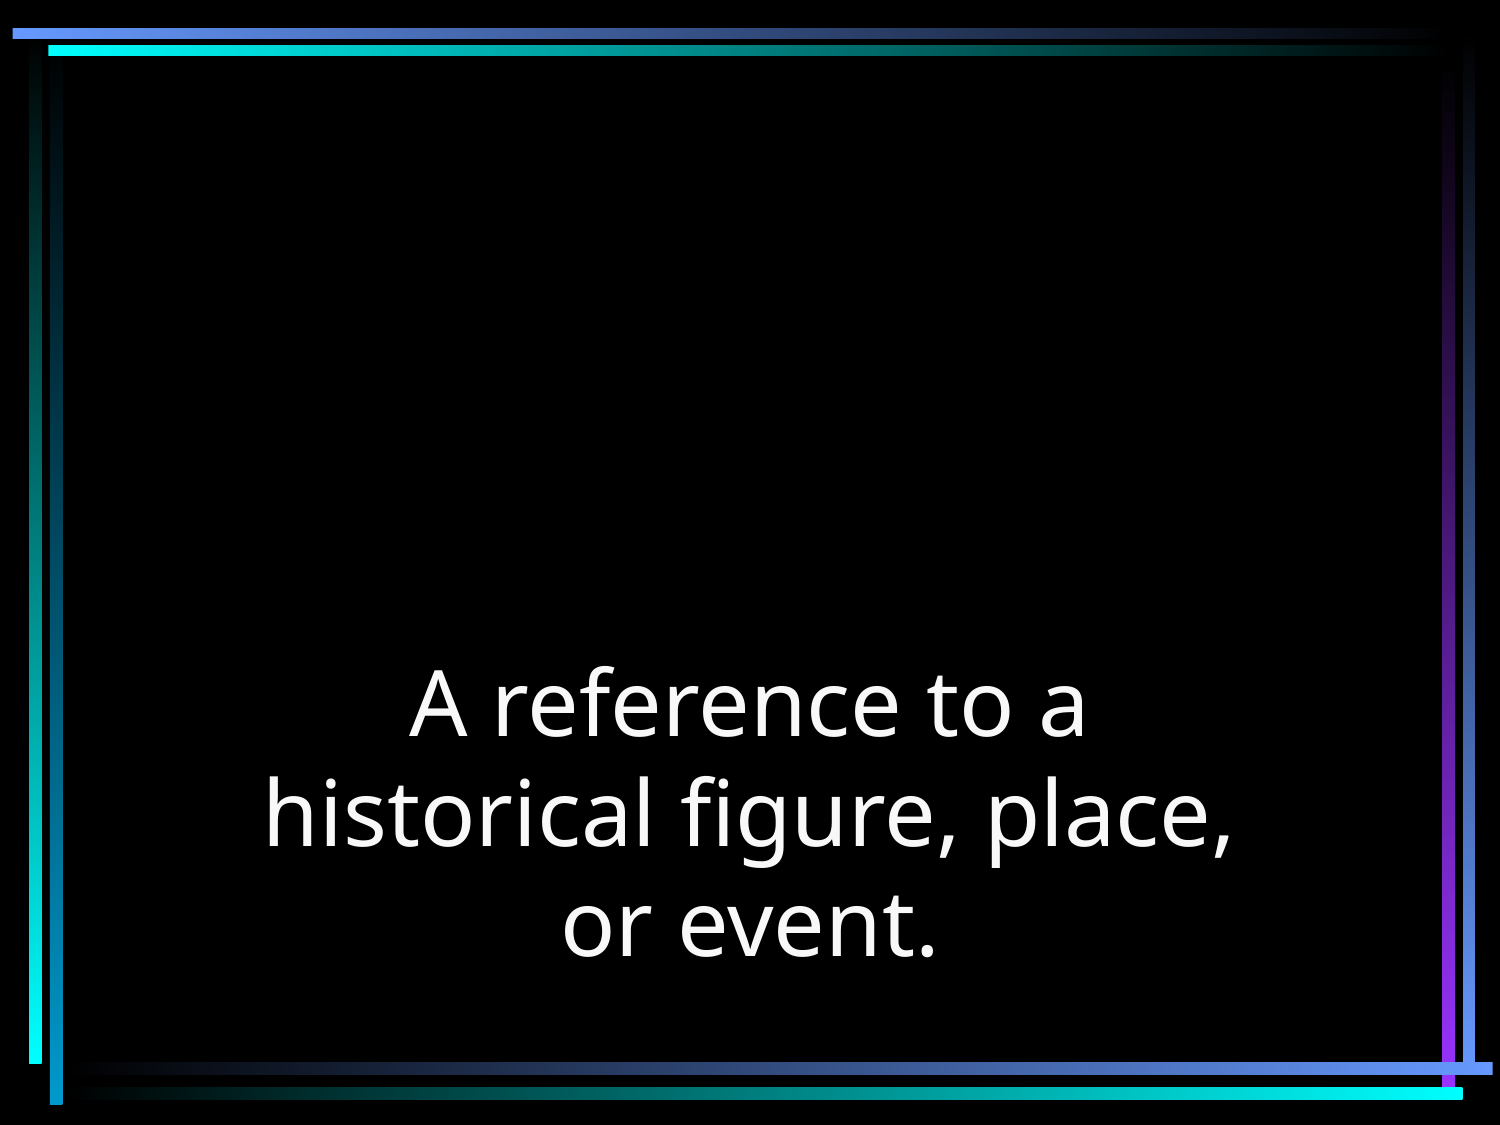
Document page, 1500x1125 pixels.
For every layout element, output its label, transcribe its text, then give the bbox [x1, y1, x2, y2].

subtitle A reference to a historical figure, place, or event. [225, 637, 1275, 925]
